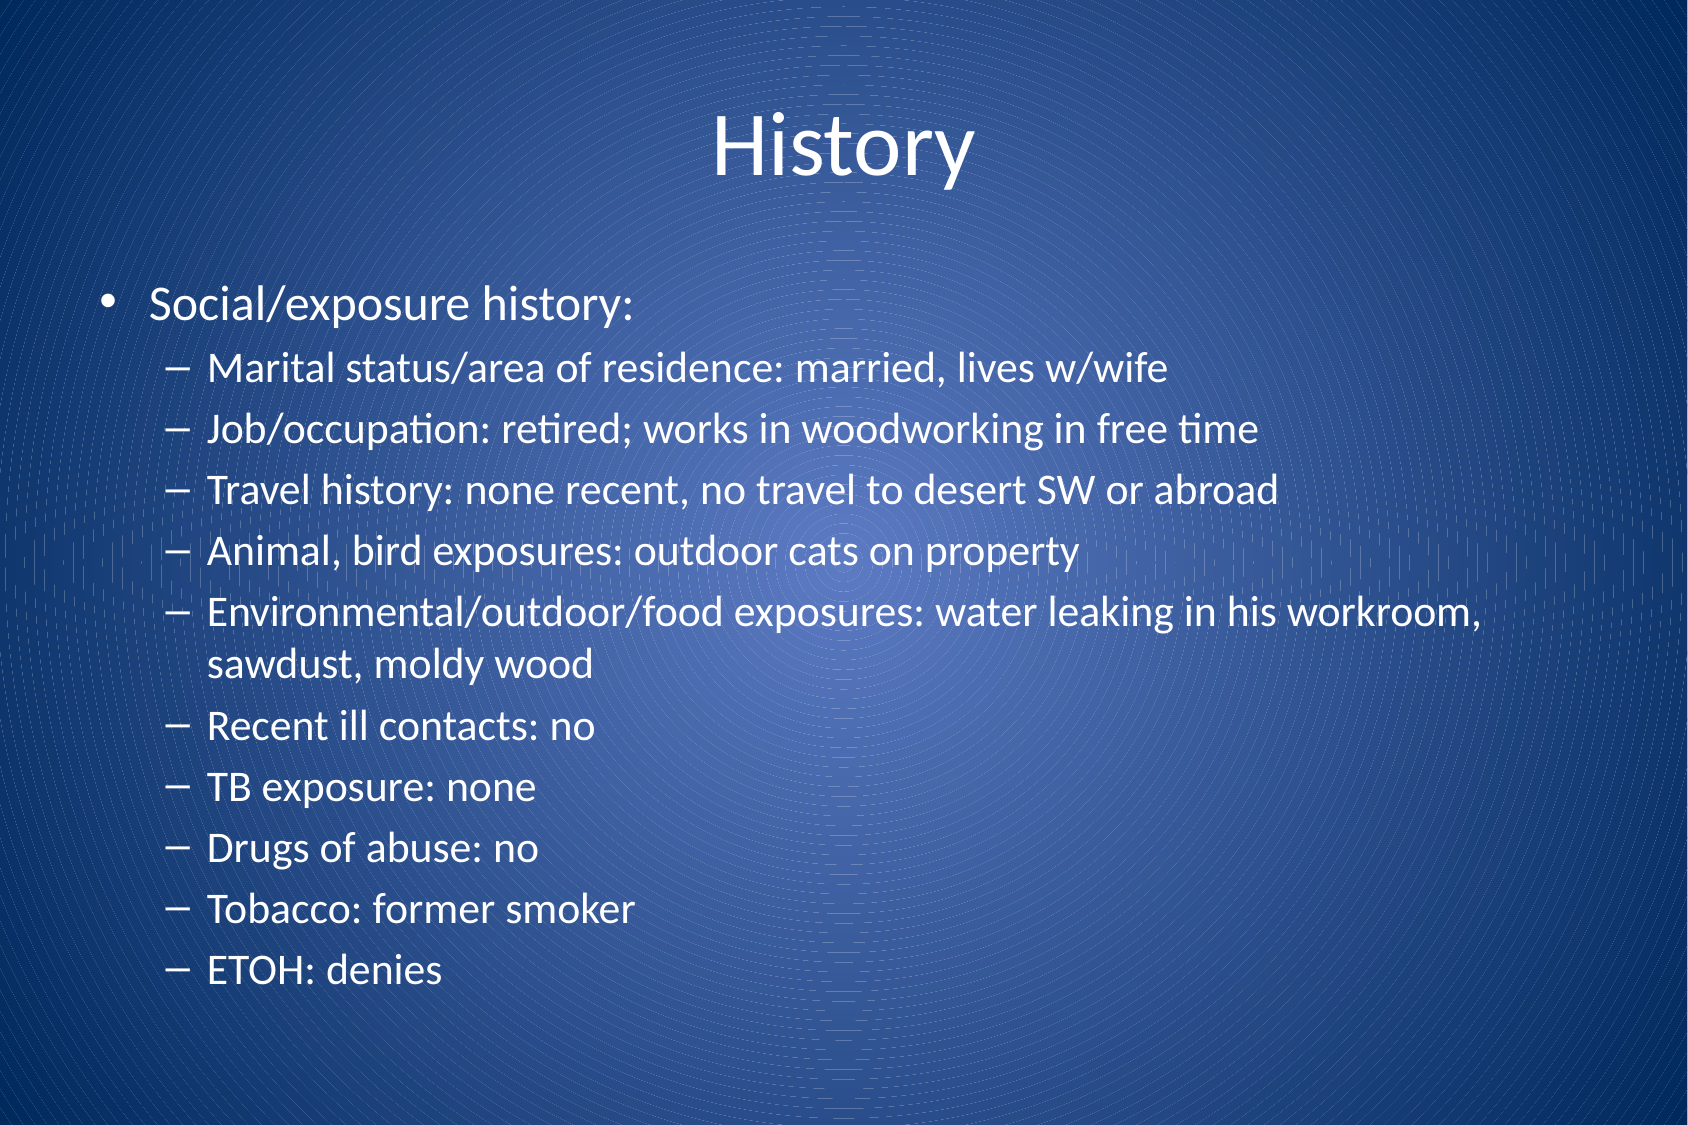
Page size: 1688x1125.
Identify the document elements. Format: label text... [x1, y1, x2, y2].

title History [84, 45, 1604, 233]
list Social/exposure history: Marital status/area of residence: married, lives w/wife Job/occupation: retired; works in woodworking in free time Travel history: none recent, no travel to desert SW or abroad Animal, bird exposures: outdoor cats on property Environmental/outdoor/food exposures: water leaking in his workroom, sawdust, moldy wood Recent ill contacts: no TB exposure: none Drugs of abuse: no Tobacco: former smoker ETOH: denies [84, 262, 1604, 1005]
